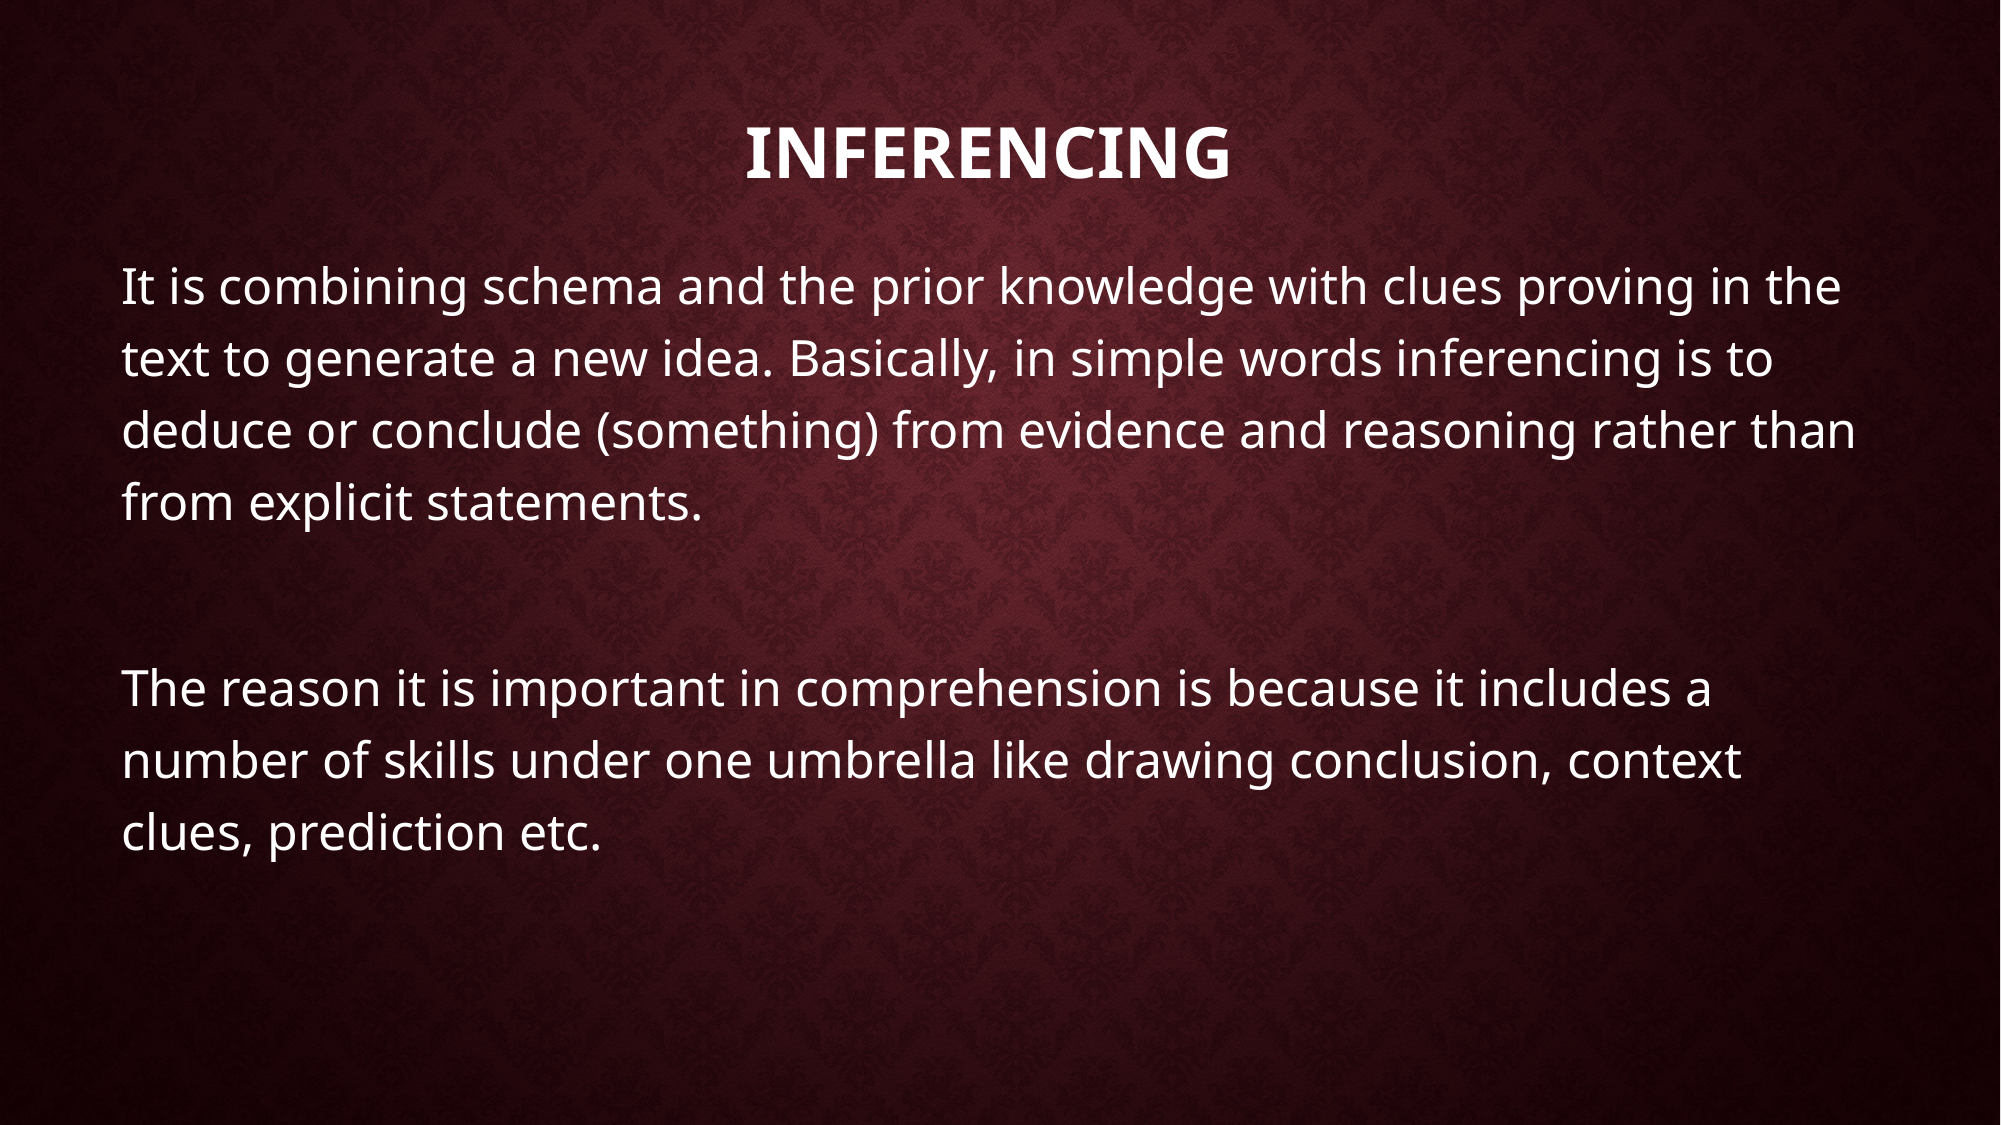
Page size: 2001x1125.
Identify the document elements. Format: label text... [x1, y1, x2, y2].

title Inferencing [149, 99, 1849, 213]
list It is combining schema and the prior knowledge with clues proving in the text to generate a new idea. Basically, in simple words inferencing is to deduce or conclude (something) from evidence and reasoning rather than from explicit statements. The reason it is important in comprehension is because it includes a number of skills under one umbrella like drawing conclusion, context clues, prediction etc. [106, 235, 1877, 1089]
